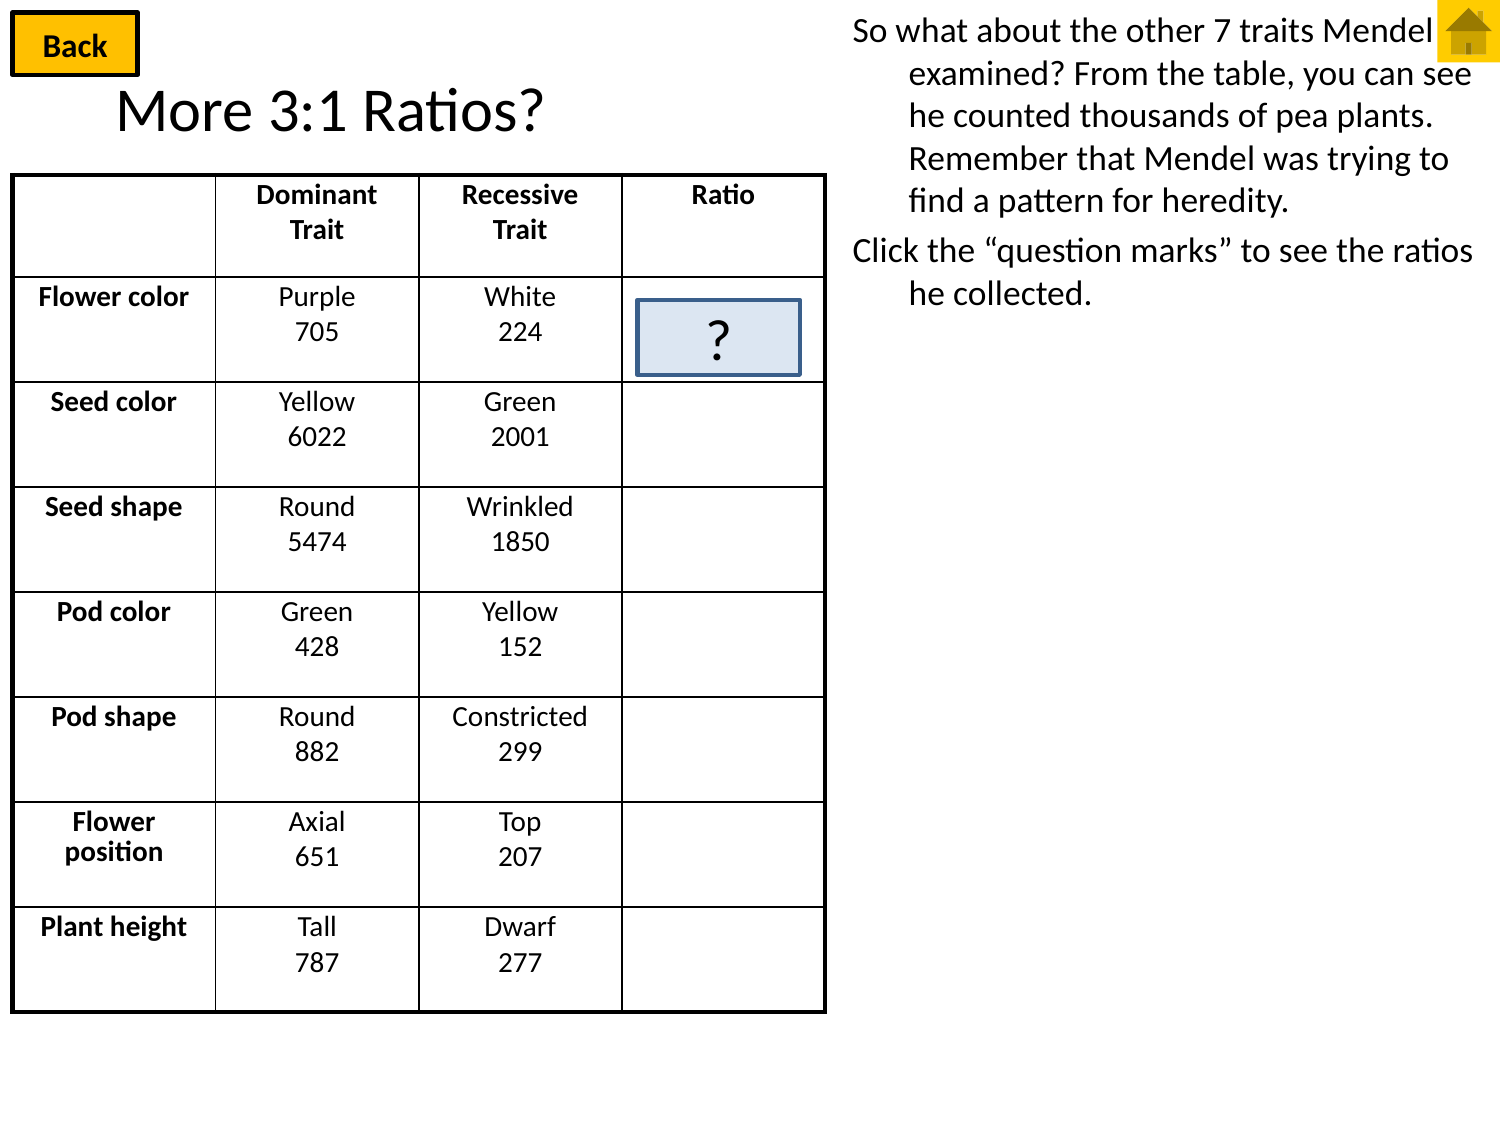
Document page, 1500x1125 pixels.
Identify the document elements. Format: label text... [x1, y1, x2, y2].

title More 3:1 Ratios? [0, 37, 663, 176]
table_cell Purple 705 [216, 278, 418, 381]
table_cell Flower color [15, 278, 215, 381]
text_box Back [10, 10, 140, 77]
table_cell Top 207 [420, 803, 621, 906]
table_cell Constricted 299 [420, 698, 621, 801]
table_cell Green 428 [216, 593, 418, 696]
table_cell Tall 787 [216, 908, 418, 1010]
table_header Recessive Trait [420, 177, 621, 276]
table_cell [623, 698, 823, 801]
table_cell Axial 651 [216, 803, 418, 906]
table_cell Seed color [15, 383, 215, 486]
table_cell [623, 803, 823, 906]
table_cell Flower position [15, 803, 215, 906]
table_cell [623, 488, 823, 591]
table_cell Green 2001 [420, 383, 621, 486]
table_cell Round 882 [216, 698, 418, 801]
text_box ? [635, 298, 802, 377]
table_cell Dwarf 277 [420, 908, 621, 1010]
text_box [1437, 0, 1500, 63]
table_cell Wrinkled 1850 [420, 488, 621, 591]
table_cell 3.15:1 [623, 278, 823, 381]
table_cell [623, 593, 823, 696]
list So what about the other 7 traits Mendel examined? From the table, you can see he counted thousands of pea plants. Remember that Mendel was trying to find a pattern for heredity. Click the “question marks” to see the ratios he collected. [837, 0, 1500, 613]
table_cell Pod shape [15, 698, 215, 801]
table_cell [623, 383, 823, 486]
table_header Ratio [623, 177, 823, 276]
table_cell [623, 908, 823, 1010]
table_cell Plant height [15, 908, 215, 1010]
table_cell Yellow 6022 [216, 383, 418, 486]
table_cell Yellow 152 [420, 593, 621, 696]
table_cell Round 5474 [216, 488, 418, 591]
table_header Dominant Trait [216, 177, 418, 276]
table_header [15, 177, 215, 276]
table_cell Pod color [15, 593, 215, 696]
table_cell Seed shape [15, 488, 215, 591]
table_cell White 224 [420, 278, 621, 381]
